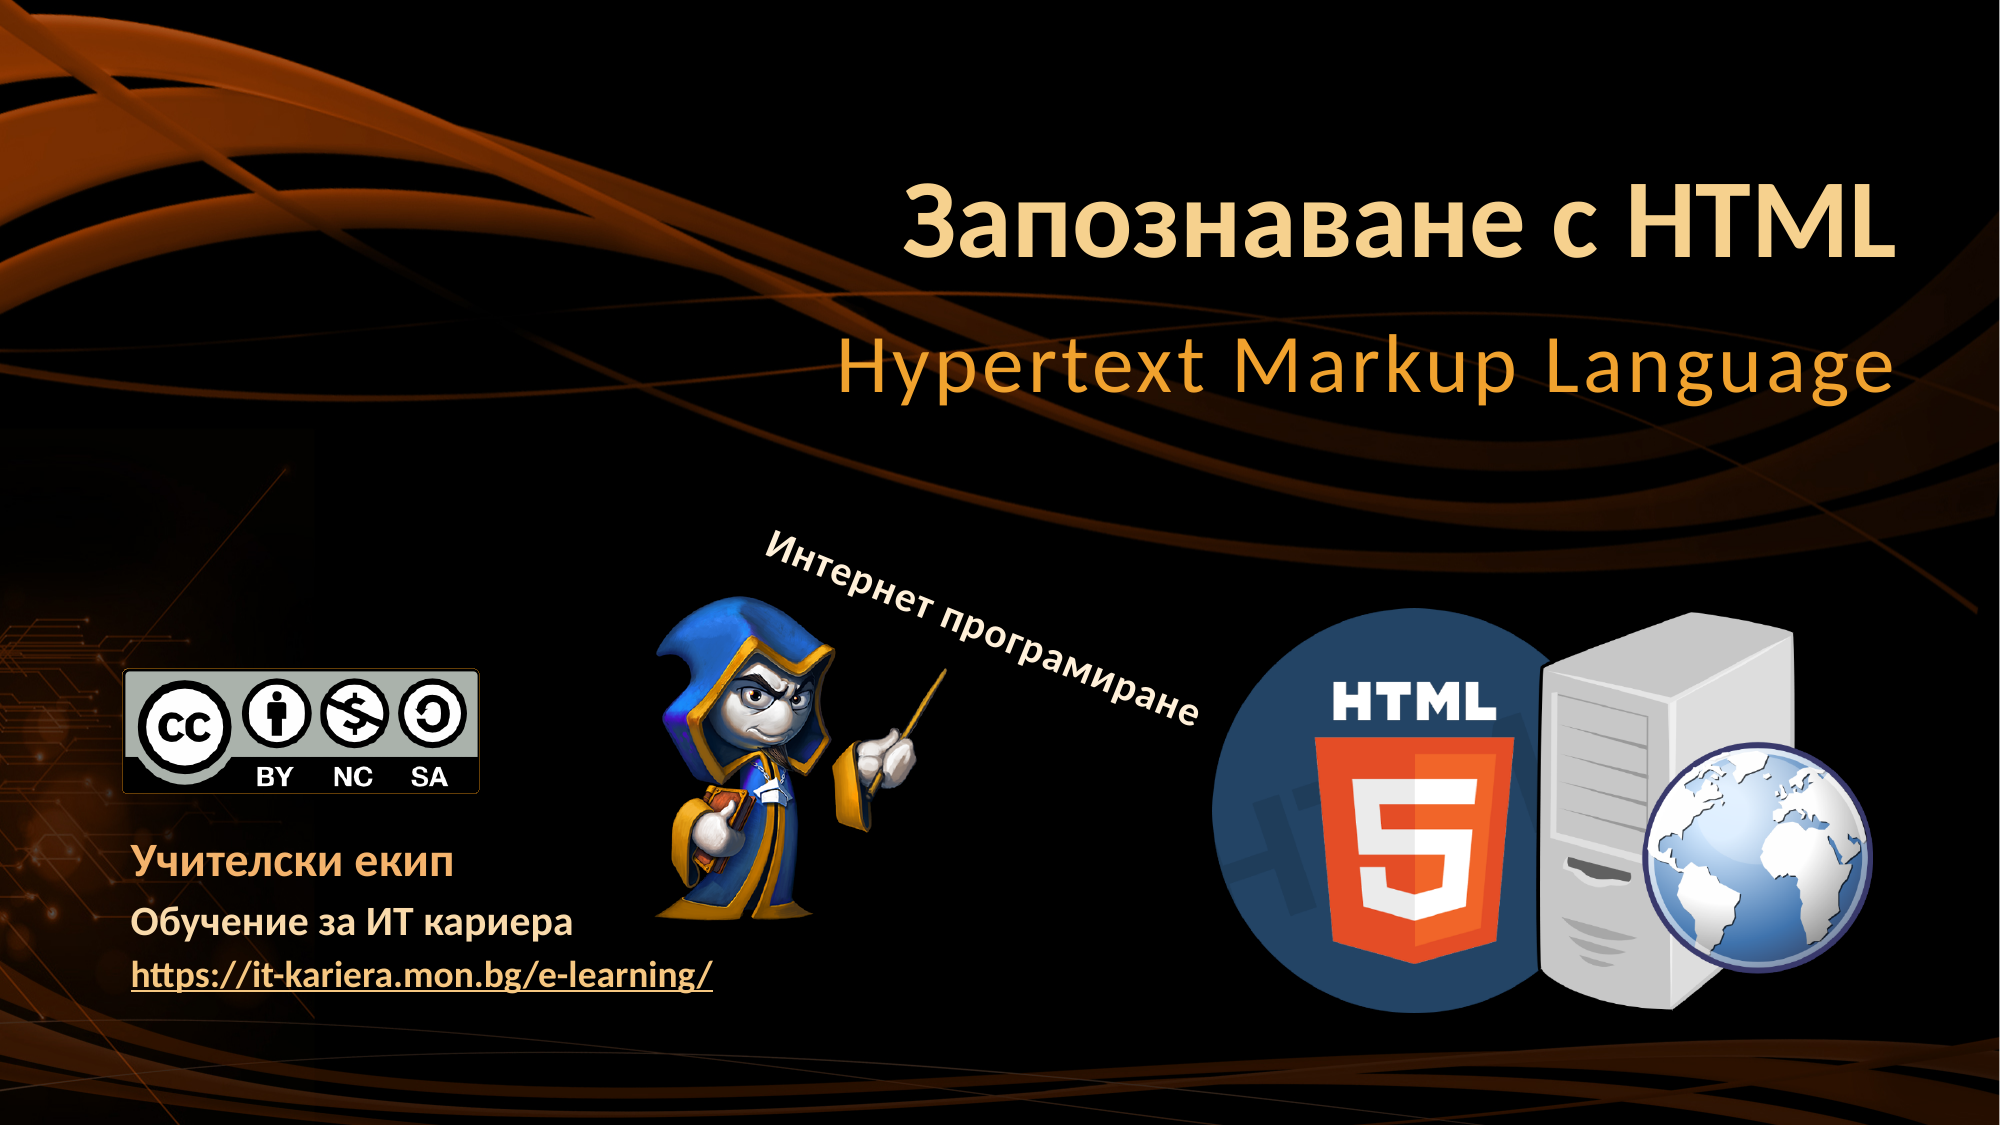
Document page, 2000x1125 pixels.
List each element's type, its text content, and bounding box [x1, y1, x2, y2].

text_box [122, 594, 1233, 1009]
subtitle Hypertext Markup Language [685, 304, 1897, 410]
text_box Запознаване с HTML [479, 124, 1898, 318]
picture [0, 0, 2000, 1125]
text_box [574, 314, 1898, 534]
